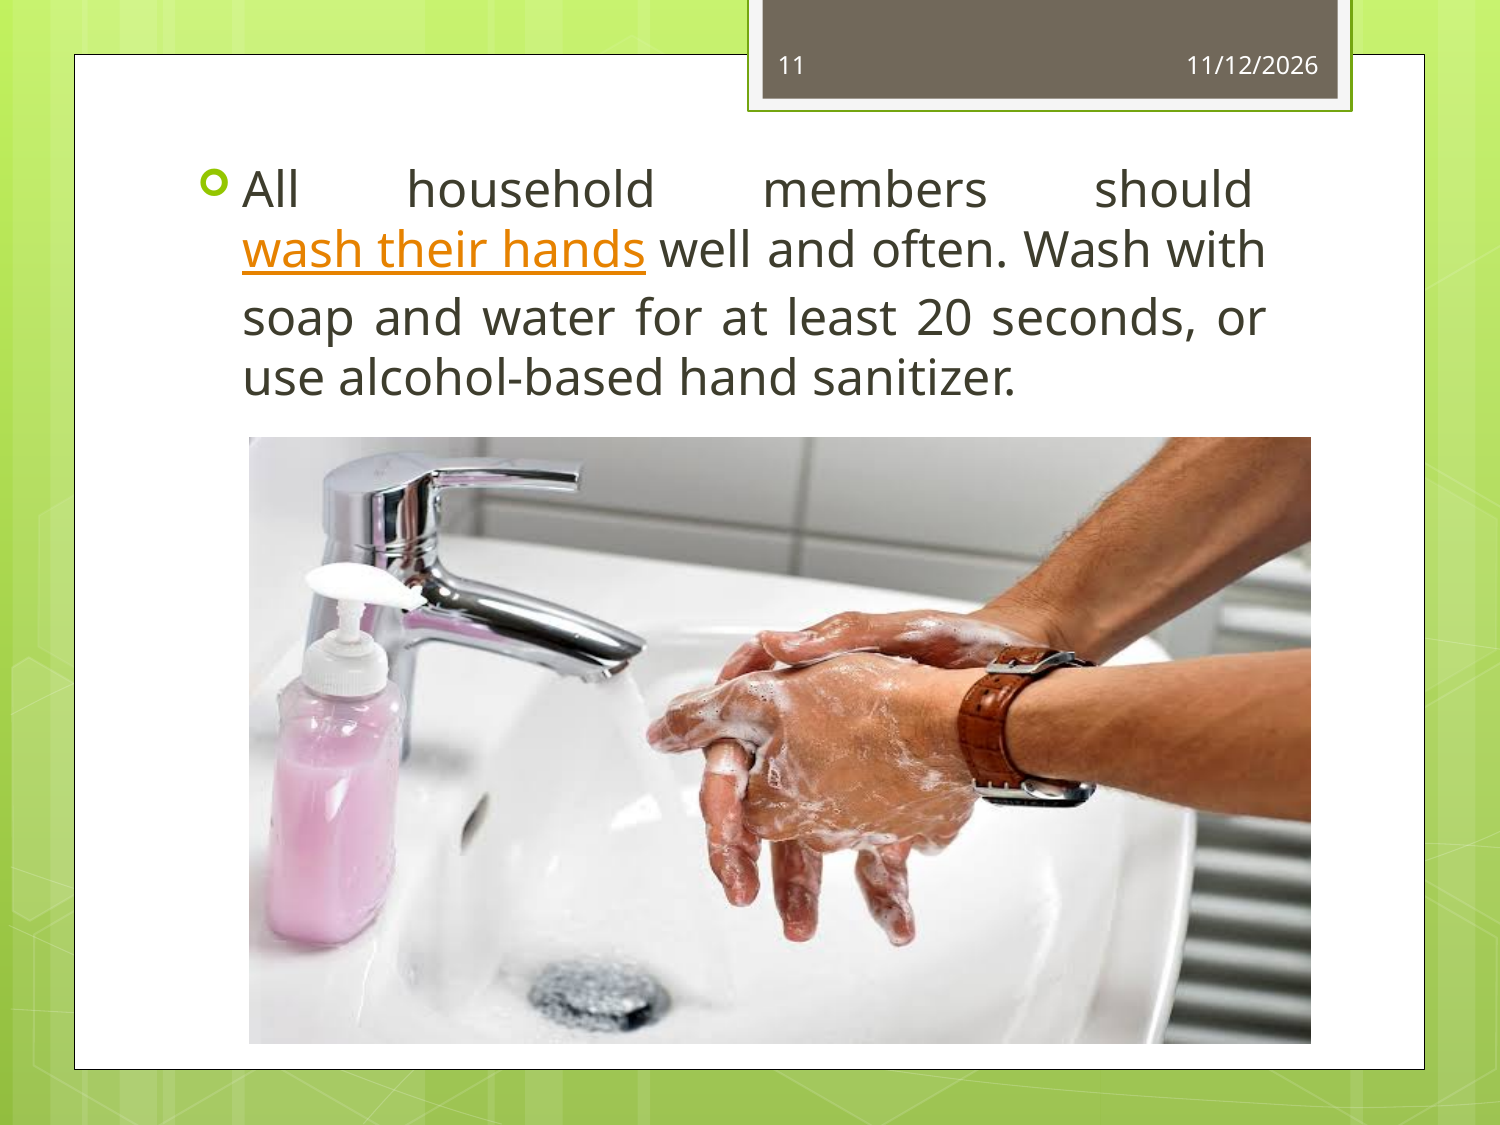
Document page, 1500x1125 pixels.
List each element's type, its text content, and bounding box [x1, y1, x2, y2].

picture [249, 437, 1312, 1044]
slide_number 11 [762, 36, 982, 97]
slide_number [983, 36, 1334, 97]
list All household members should wash their hands well and often. Wash with soap and water for at least 20 seconds, or use alcohol-based hand sanitizer. [171, 149, 1283, 957]
